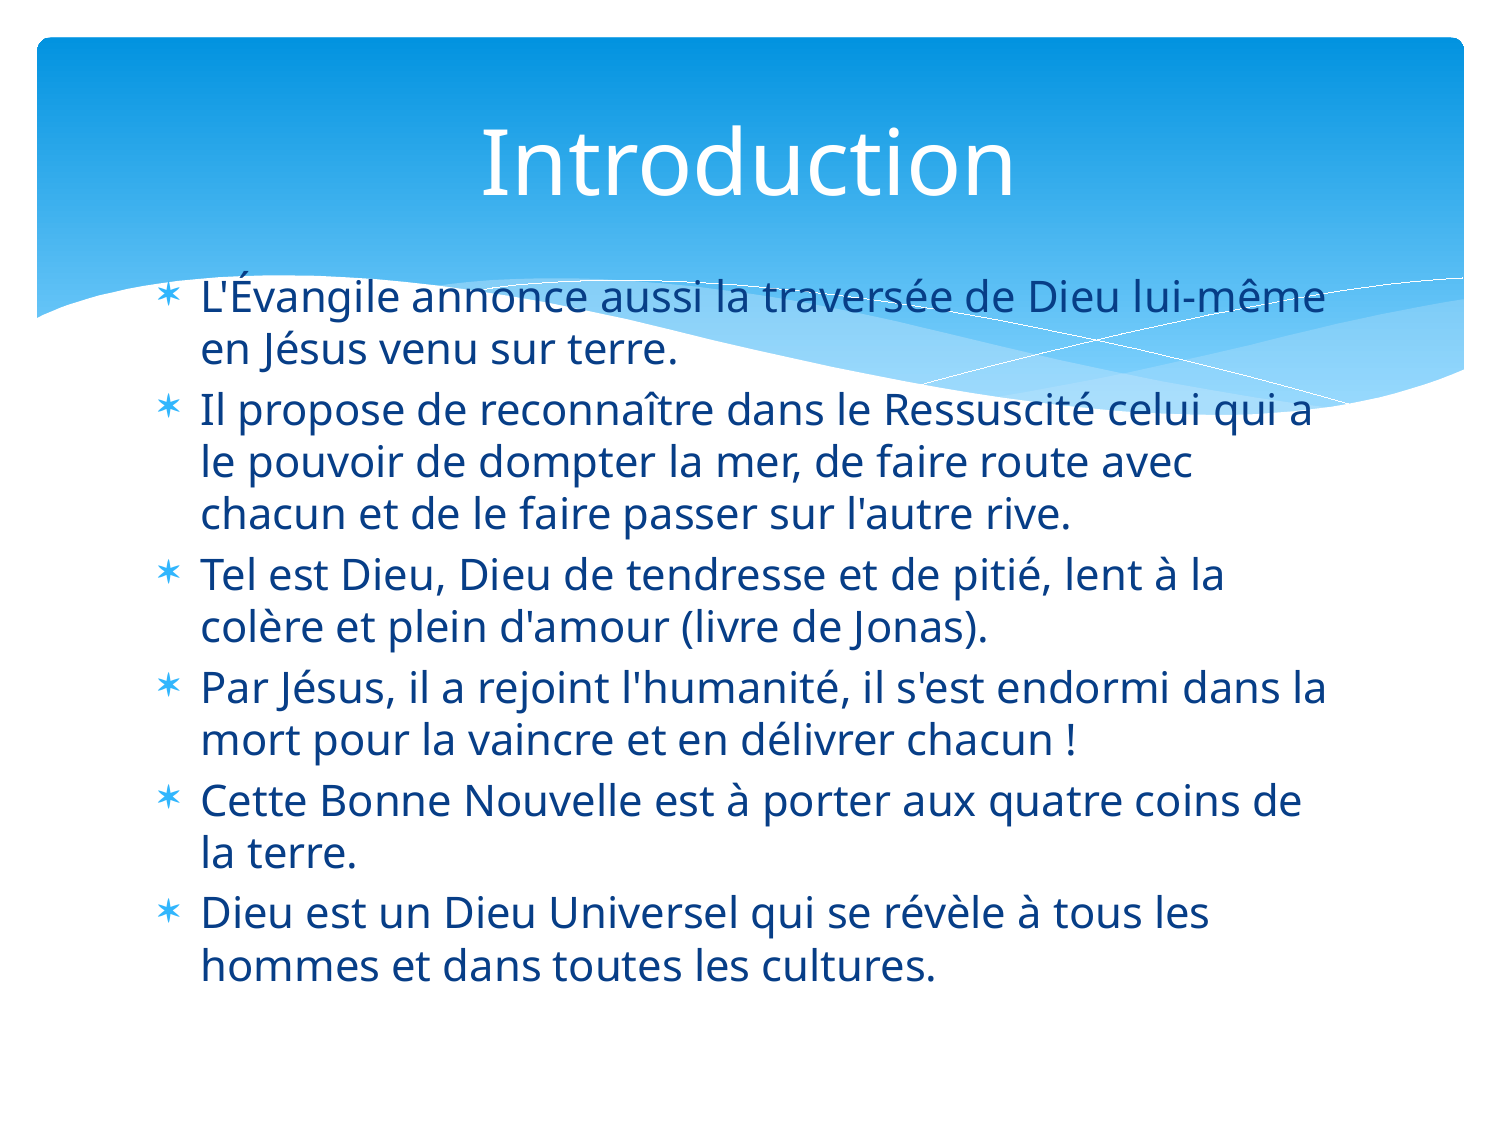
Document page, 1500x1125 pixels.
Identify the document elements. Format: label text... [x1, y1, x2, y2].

title Introduction [75, 55, 1425, 261]
list L'Évangile annonce aussi la traversée de Dieu lui-même en Jésus venu sur terre. Il propose de reconnaître dans le Ressuscité celui qui a le pouvoir de dompter la mer, de faire route avec chacun et de le faire passer sur l'autre rive. Tel est Dieu, Dieu de tendresse et de pitié, lent à la colère et plein d'amour (livre de Jonas). Par Jésus, il a rejoint l'humanité, il s'est endormi dans la mort pour la vaincre et en délivrer chacun ! Cette Bonne Nouvelle est à porter aux quatre coins de la terre. Dieu est un Dieu Universel qui se révèle à tous les hommes et dans toutes les cultures. [143, 261, 1359, 1005]
